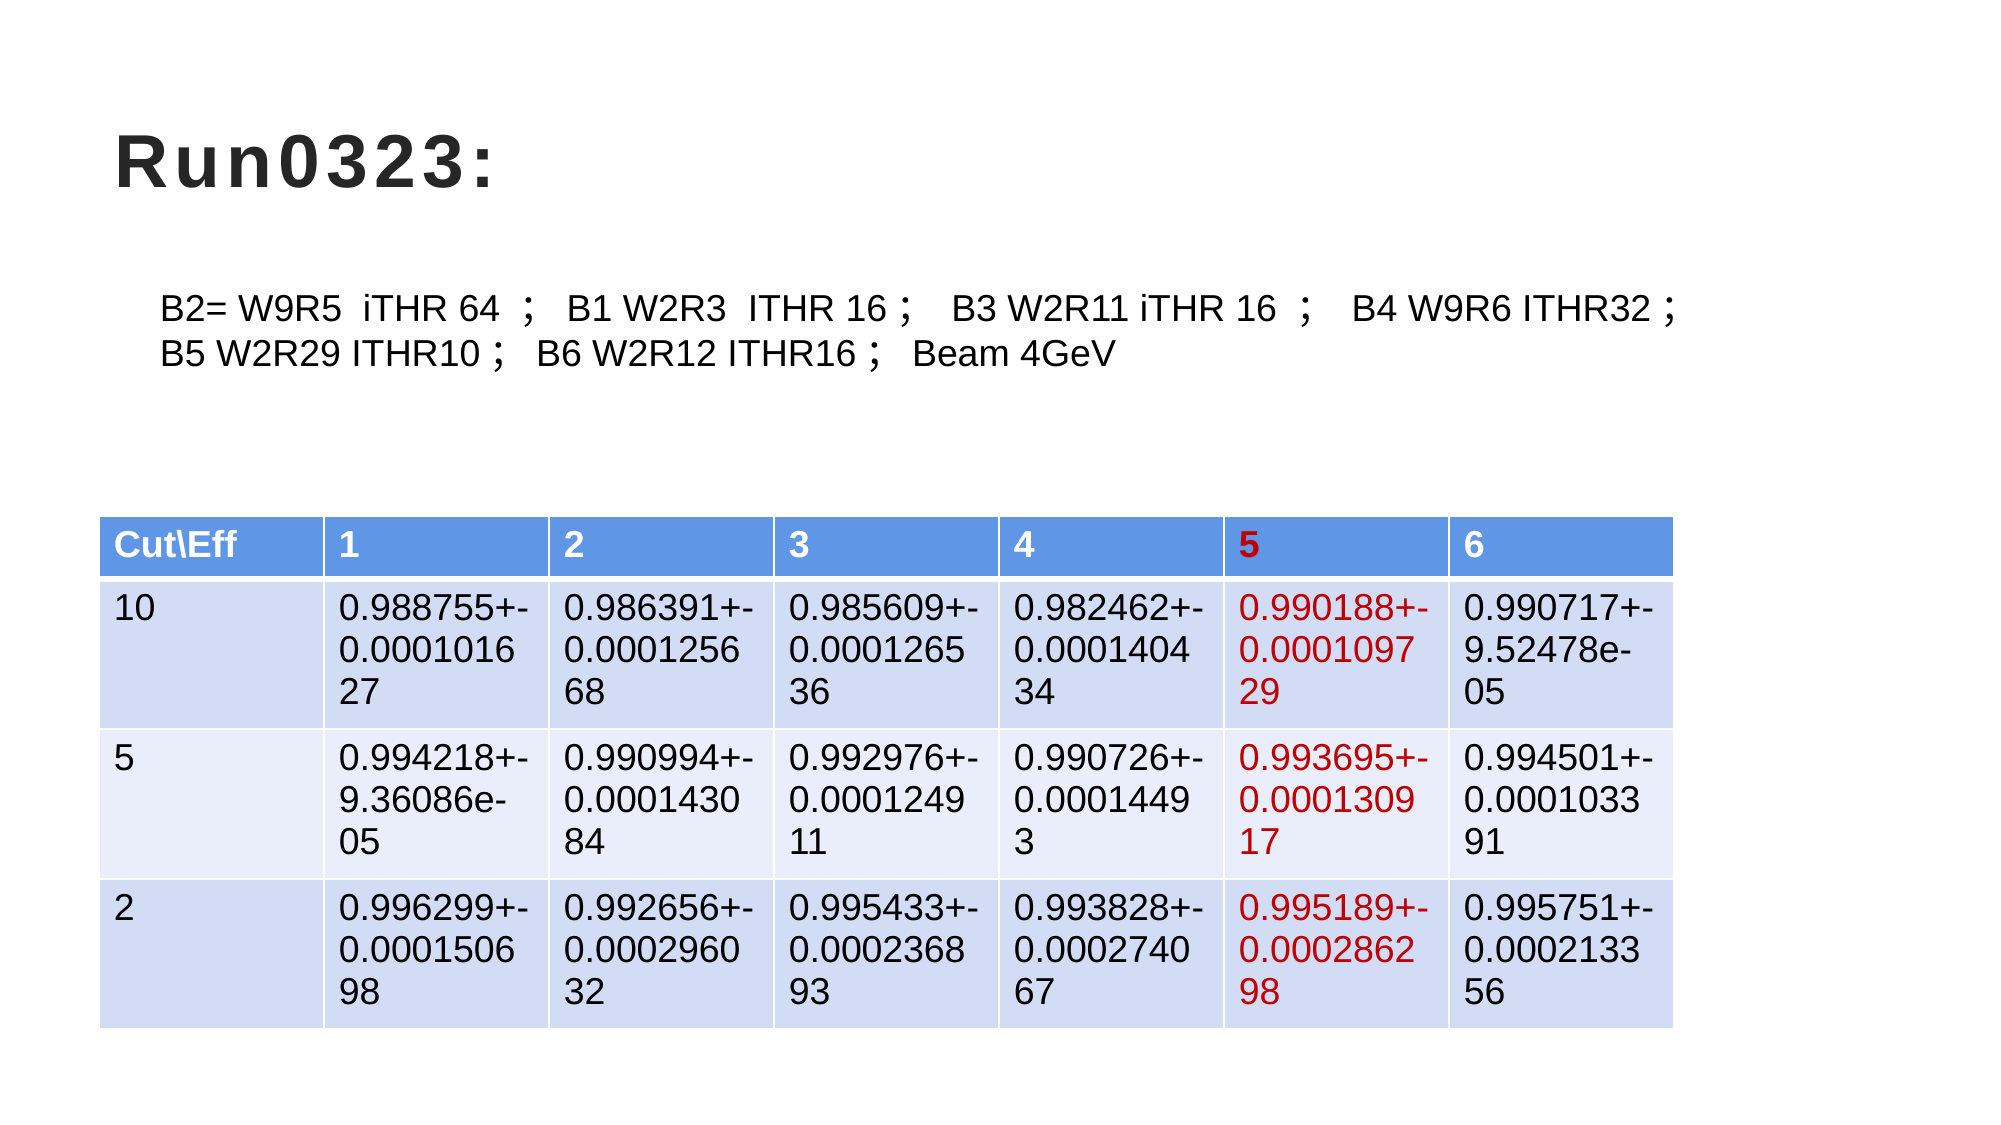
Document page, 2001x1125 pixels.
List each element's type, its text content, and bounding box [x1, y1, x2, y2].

table_cell 0.990726+-0.00014493 [1000, 730, 1223, 878]
table_cell 0.995433+-0.000236893 [775, 880, 998, 1028]
text_box B2= W9R5 iTHR 64 ；B1 W2R3 ITHR 16； B3 W2R11 iTHR 16 ； B4 W9R6 ITHR32； B5 W2R29 ITHR10；B6 W2R12 ITHR16；Beam 4GeV [145, 276, 1757, 382]
table_cell 5 [100, 730, 323, 878]
table_cell 0.992656+-0.000296032 [550, 880, 773, 1028]
table_cell 0.990717+-9.52478e-05 [1450, 582, 1673, 728]
table_cell 10 [100, 582, 323, 728]
table_cell 0.994501+-0.000103391 [1450, 730, 1673, 878]
table_cell 0.993828+-0.000274067 [1000, 880, 1223, 1028]
table_cell 0.988755+-0.000101627 [325, 582, 548, 728]
table_cell 0.995189+-0.000286298 [1225, 880, 1448, 1028]
title Run0323: [99, 99, 1900, 216]
table_header 2 [550, 517, 773, 576]
table_cell 0.990994+-0.000143084 [550, 730, 773, 878]
table_cell 0.992976+-0.000124911 [775, 730, 998, 878]
table_cell 2 [100, 880, 323, 1028]
table_cell 0.995751+-0.000213356 [1450, 880, 1673, 1028]
table_header 3 [775, 517, 998, 576]
table_cell 0.982462+-0.000140434 [1000, 582, 1223, 728]
table_cell 0.985609+-0.000126536 [775, 582, 998, 728]
table_cell 0.990188+-0.000109729 [1225, 582, 1448, 728]
table_header 5 [1225, 517, 1448, 576]
table_cell 0.994218+-9.36086e-05 [325, 730, 548, 878]
table_header 6 [1450, 517, 1673, 576]
table_header 4 [1000, 517, 1223, 576]
table_cell 0.996299+-0.000150698 [325, 880, 548, 1028]
table_cell 0.993695+-0.000130917 [1225, 730, 1448, 878]
table_header 1 [325, 517, 548, 576]
table_cell 0.986391+-0.000125668 [550, 582, 773, 728]
table_header Cut\Eff [100, 517, 323, 576]
